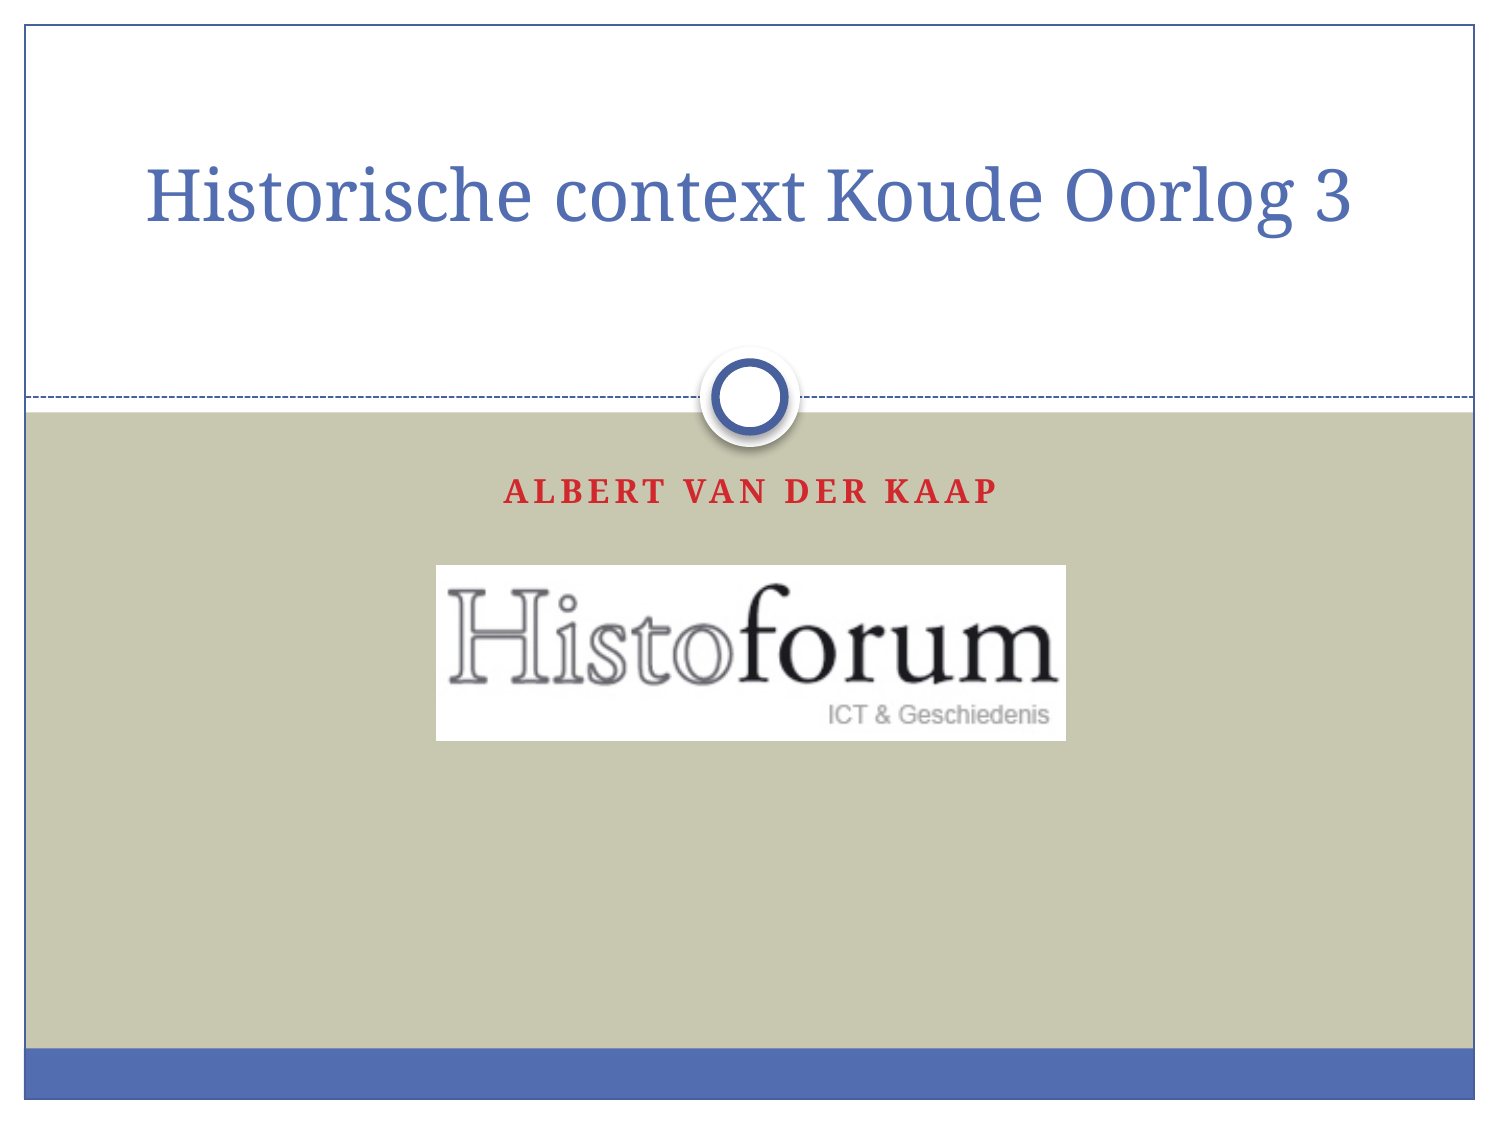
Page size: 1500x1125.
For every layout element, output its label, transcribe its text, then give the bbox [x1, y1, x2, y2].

title Historische context Koude Oorlog 3 [112, 62, 1388, 244]
picture [436, 565, 1067, 741]
subtitle Albert van der Kaap [225, 462, 1275, 750]
